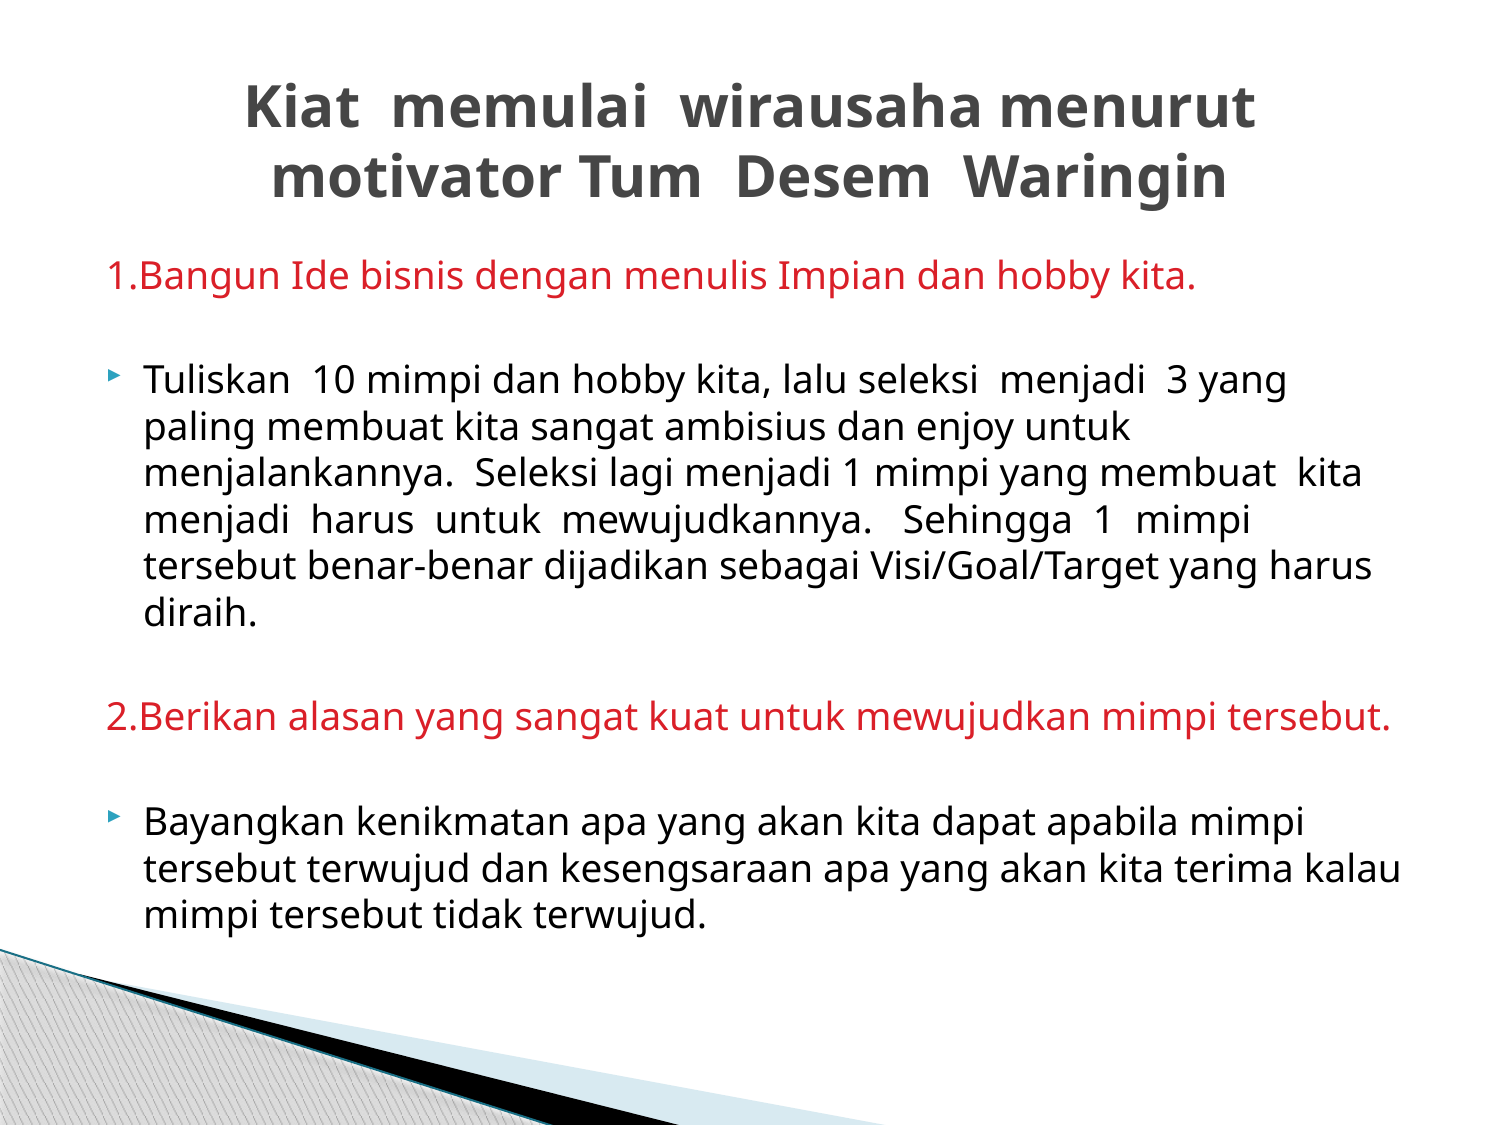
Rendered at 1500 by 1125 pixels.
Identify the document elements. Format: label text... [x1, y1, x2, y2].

title Kiat memulai wirausaha menurut motivator Tum Desem Waringin [75, 45, 1425, 233]
list 1.Bangun Ide bisnis dengan menulis Impian dan hobby kita. Tuliskan 10 mimpi dan hobby kita, lalu seleksi menjadi 3 yang paling membuat kita sangat ambisius dan enjoy untuk menjalankannya. Seleksi lagi menjadi 1 mimpi yang membuat kita menjadi harus untuk mewujudkannya. Sehingga 1 mimpi tersebut benar-benar dijadikan sebagai Visi/Goal/Target yang harus diraih. 2.Berikan alasan yang sangat kuat untuk mewujudkan mimpi tersebut. Bayangkan kenikmatan apa yang akan kita dapat apabila mimpi tersebut terwujud dan kesengsaraan apa yang akan kita terima kalau mimpi tersebut tidak terwujud. [75, 243, 1425, 986]
